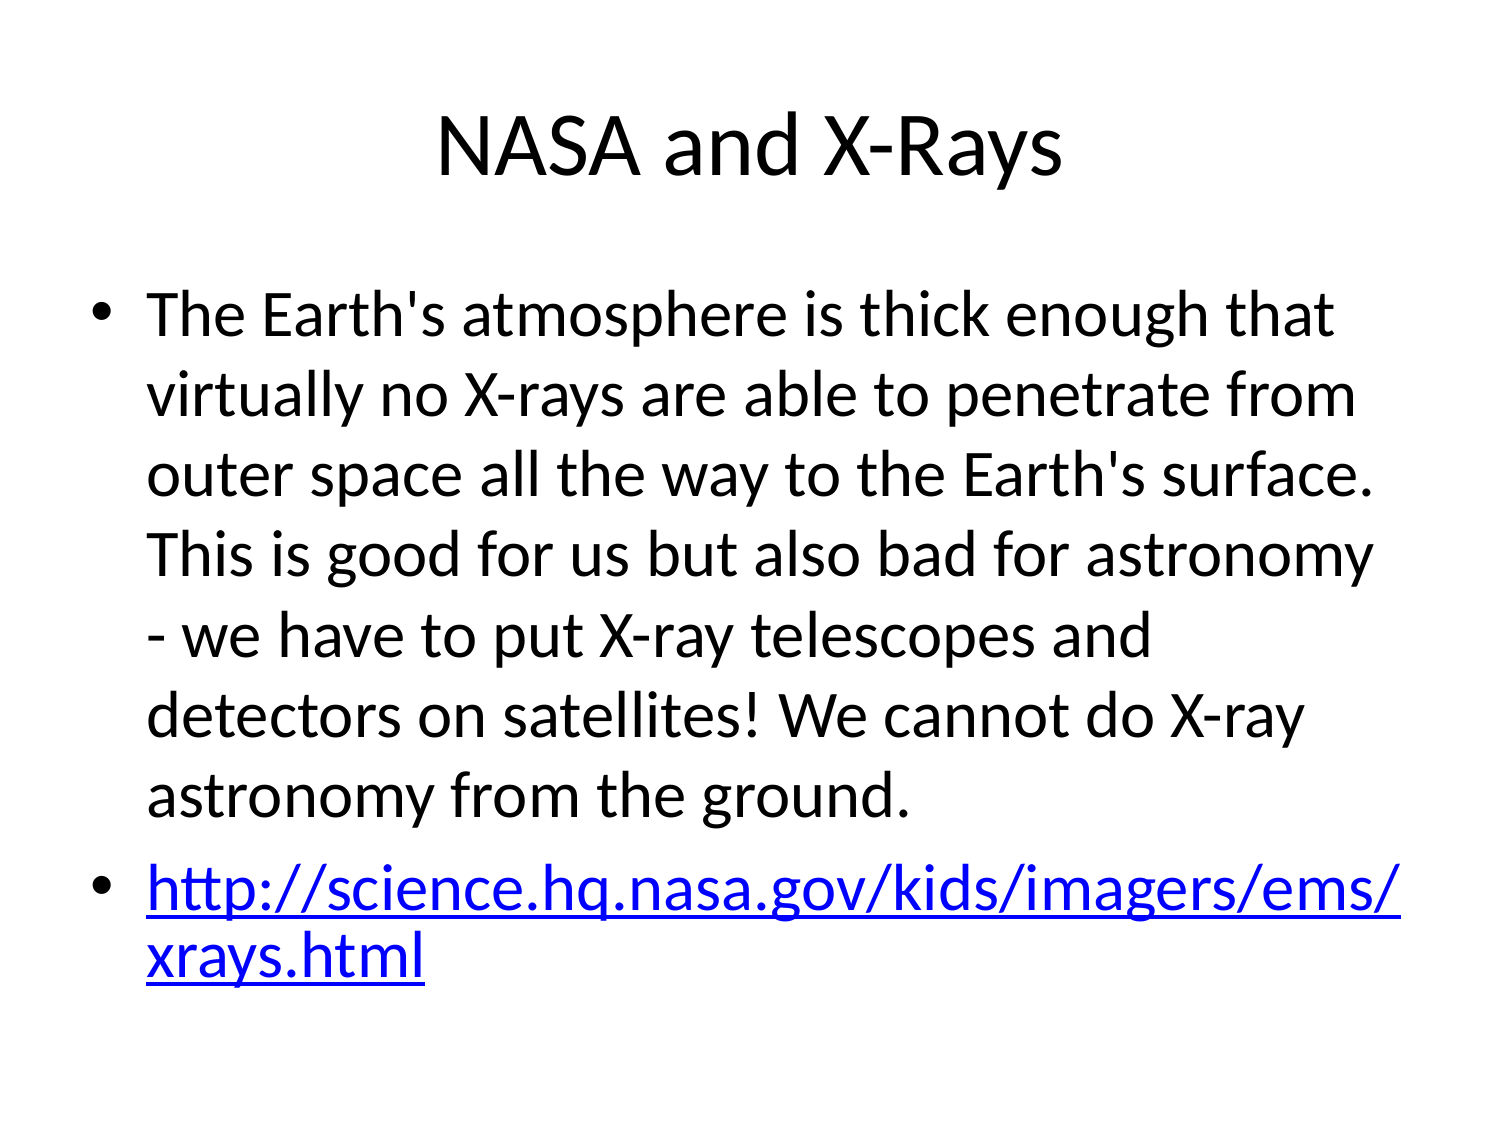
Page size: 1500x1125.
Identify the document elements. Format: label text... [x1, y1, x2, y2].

list The Earth's atmosphere is thick enough that virtually no X-rays are able to penetrate from outer space all the way to the Earth's surface. This is good for us but also bad for astronomy - we have to put X-ray telescopes and detectors on satellites! We cannot do X-ray astronomy from the ground. http://science.hq.nasa.gov/kids/imagers/ems/xrays.html [75, 262, 1425, 1005]
title NASA and X-Rays [75, 45, 1425, 233]
